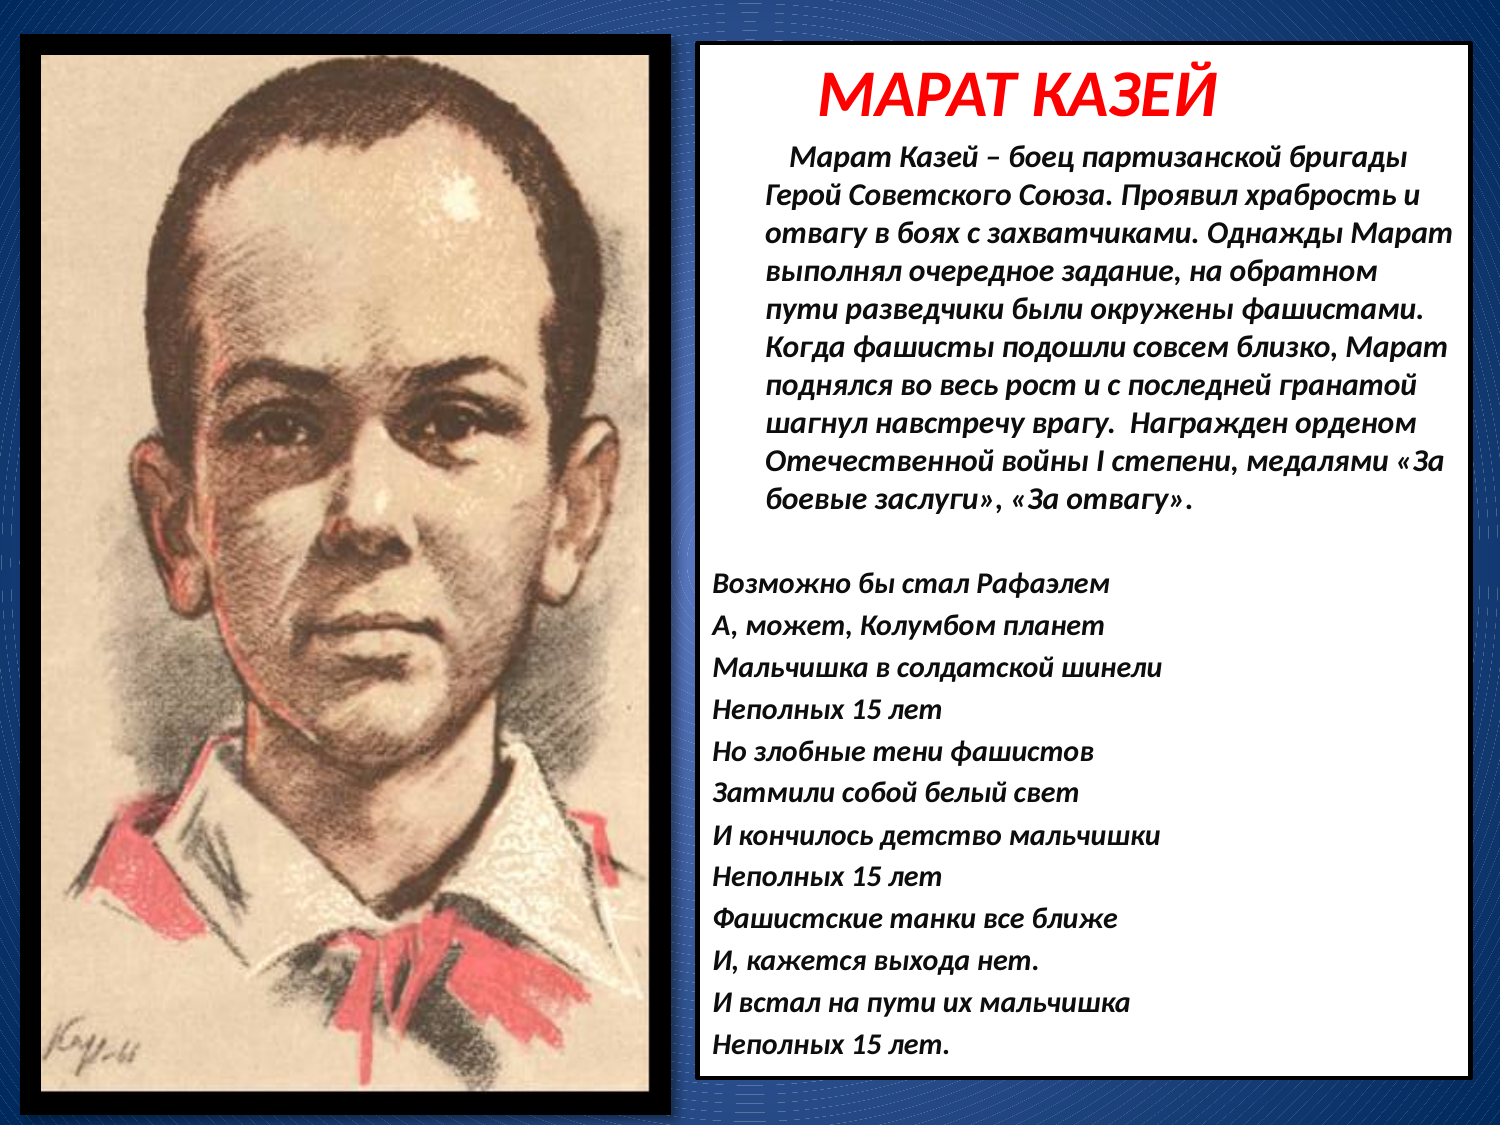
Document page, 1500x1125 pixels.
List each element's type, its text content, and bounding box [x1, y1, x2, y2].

picture [41, 54, 651, 1095]
text_box МАРАТ КАЗЕЙ Марат Казей – боец партизанской бригады Герой Советского Союза. Проявил храбрость и отвагу в боях с захватчиками. Однажды Марат выполнял очередное задание, на обратном пути разведчики были окружены фашистами. Когда фашисты подошли совсем близко, Марат поднялся во весь рост и с последней гранатой шагнул навстречу врагу. Награжден орденом Отечественной войны I степени, медалями «За боевые заслуги», «За отвагу». Возможно бы стал Рафаэлем А, может, Колумбом планет Мальчишка в солдатской шинели Неполных 15 лет Но злобные тени фашистов Затмили собой белый свет И кончилось детство мальчишки Неполных 15 лет Фашистские танки все ближе И, кажется выхода нет. И встал на пути их мальчишка Неполных 15 лет. [695, 41, 1473, 1080]
